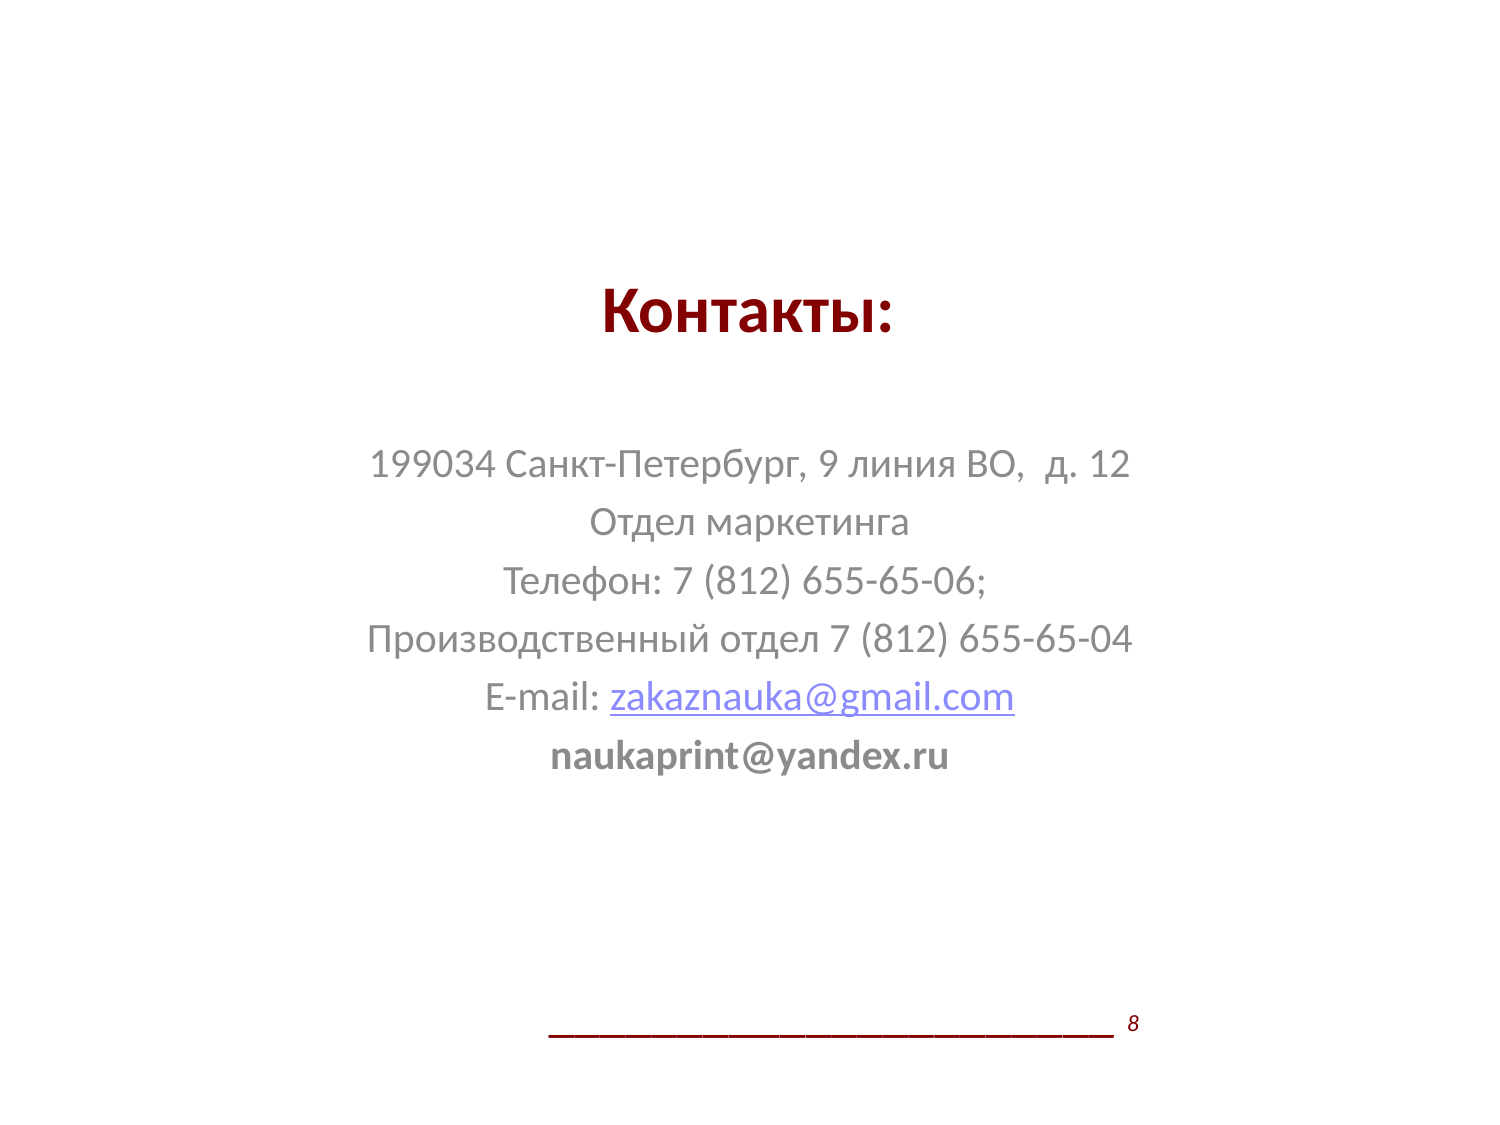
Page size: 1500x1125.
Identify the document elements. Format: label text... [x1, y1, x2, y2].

subtitle Контакты: 199034 Санкт-Петербург, 9 линия ВО, д. 12 Отдел маркетинга Телефон: 7 (812) 655-65-06; Производственный отдел 7 (812) 655-65-04 E-mail: zakaznauka@gmail.com naukaprint@yandex.ru [152, 105, 1348, 938]
text_box [177, 130, 1373, 963]
title ______________________ 8 [292, 972, 1395, 1079]
